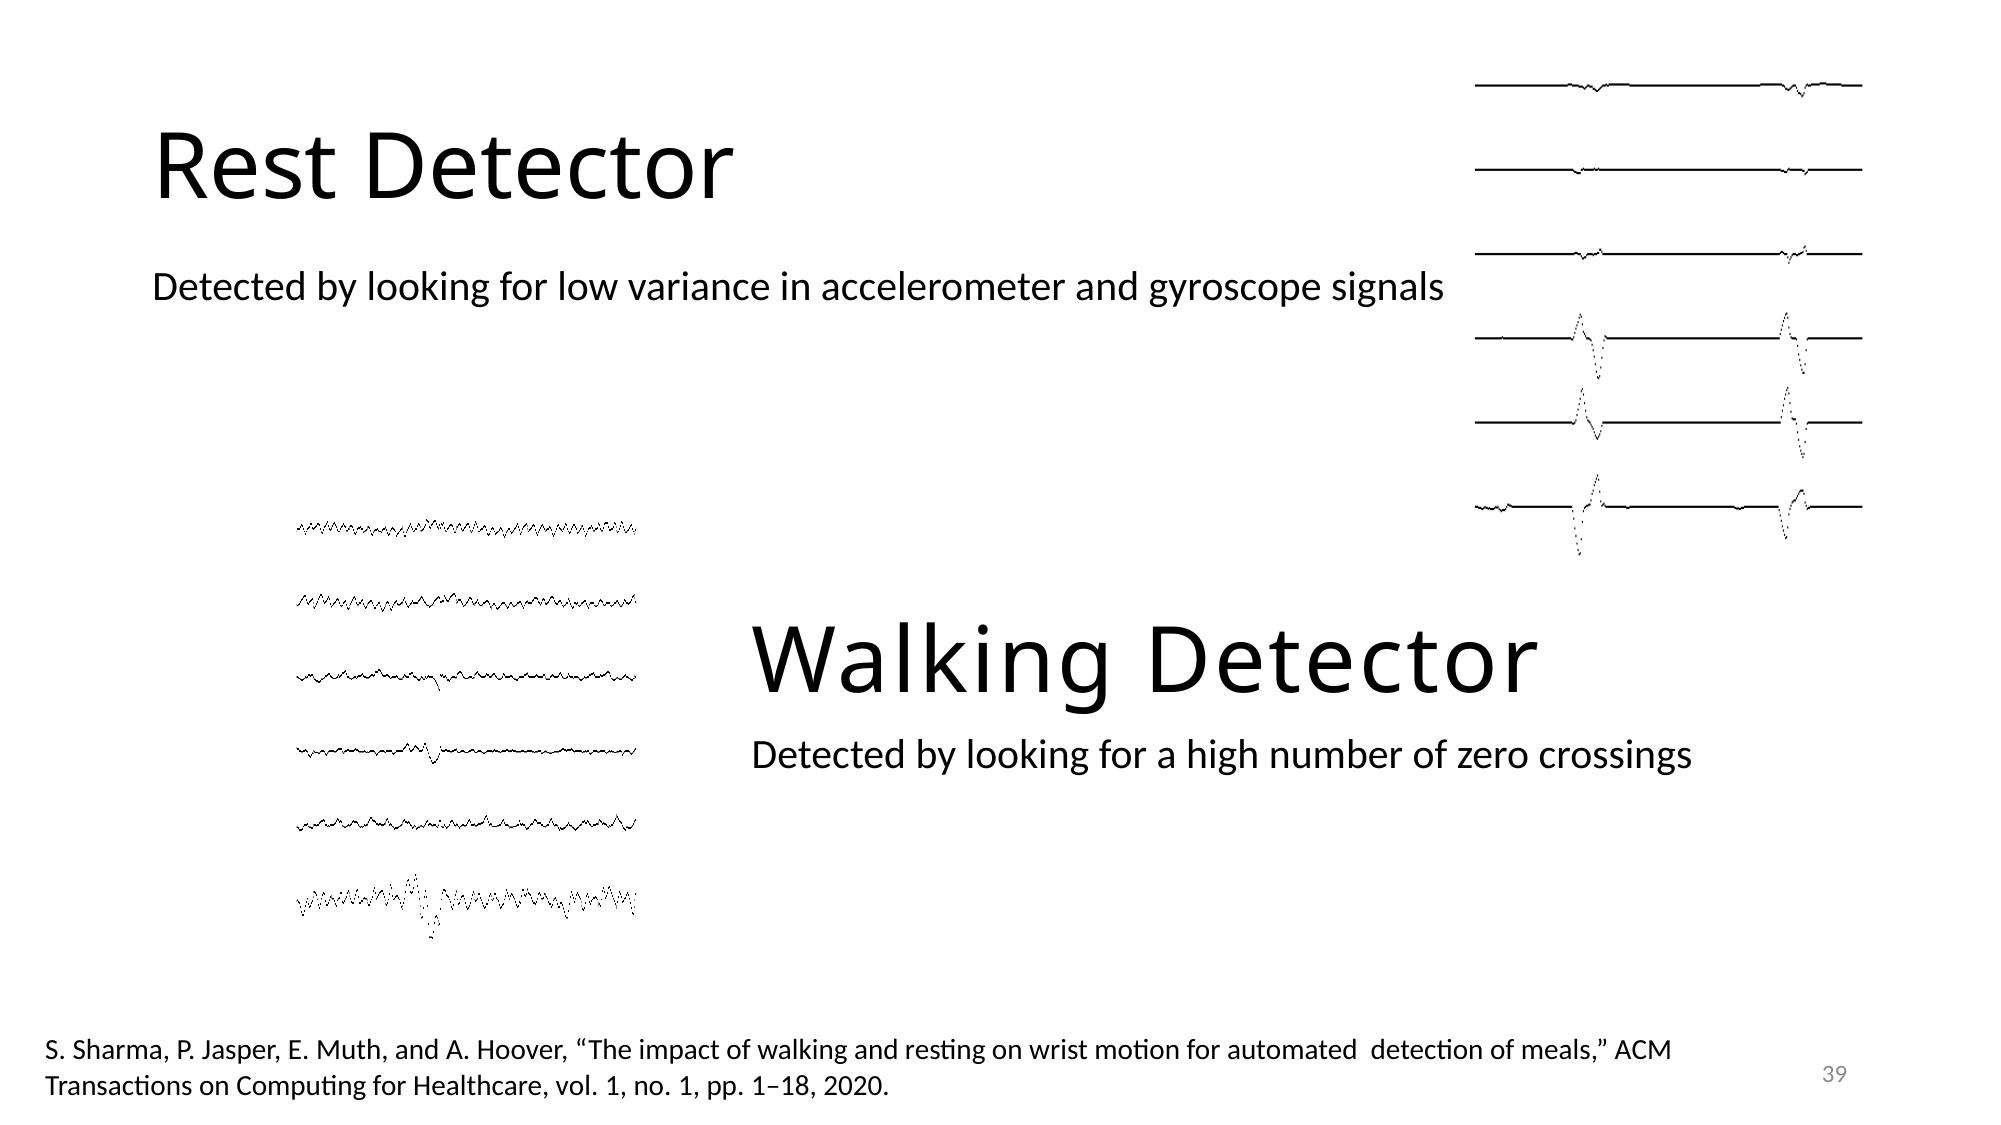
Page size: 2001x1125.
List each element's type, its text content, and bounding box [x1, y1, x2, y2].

list Detected by looking for low variance in accelerometer and gyroscope signals [137, 256, 1474, 475]
text_box Detected by looking for a high number of zero crossings [751, 732, 1882, 951]
text_box S. Sharma, P. Jasper, E. Muth, and A. Hoover, “The impact of walking and resting on wrist motion for automated detection of meals,” ACM Transactions on Computing for Healthcare, vol. 1, no. 1, pp. 1–18, 2020. [30, 1023, 1838, 1109]
title Rest Detector [137, 134, 1474, 203]
picture [296, 513, 637, 955]
picture [1474, 64, 1863, 576]
slide_number 39 [1838, 1042, 1863, 1103]
text_box Walking Detector [751, 643, 2000, 711]
